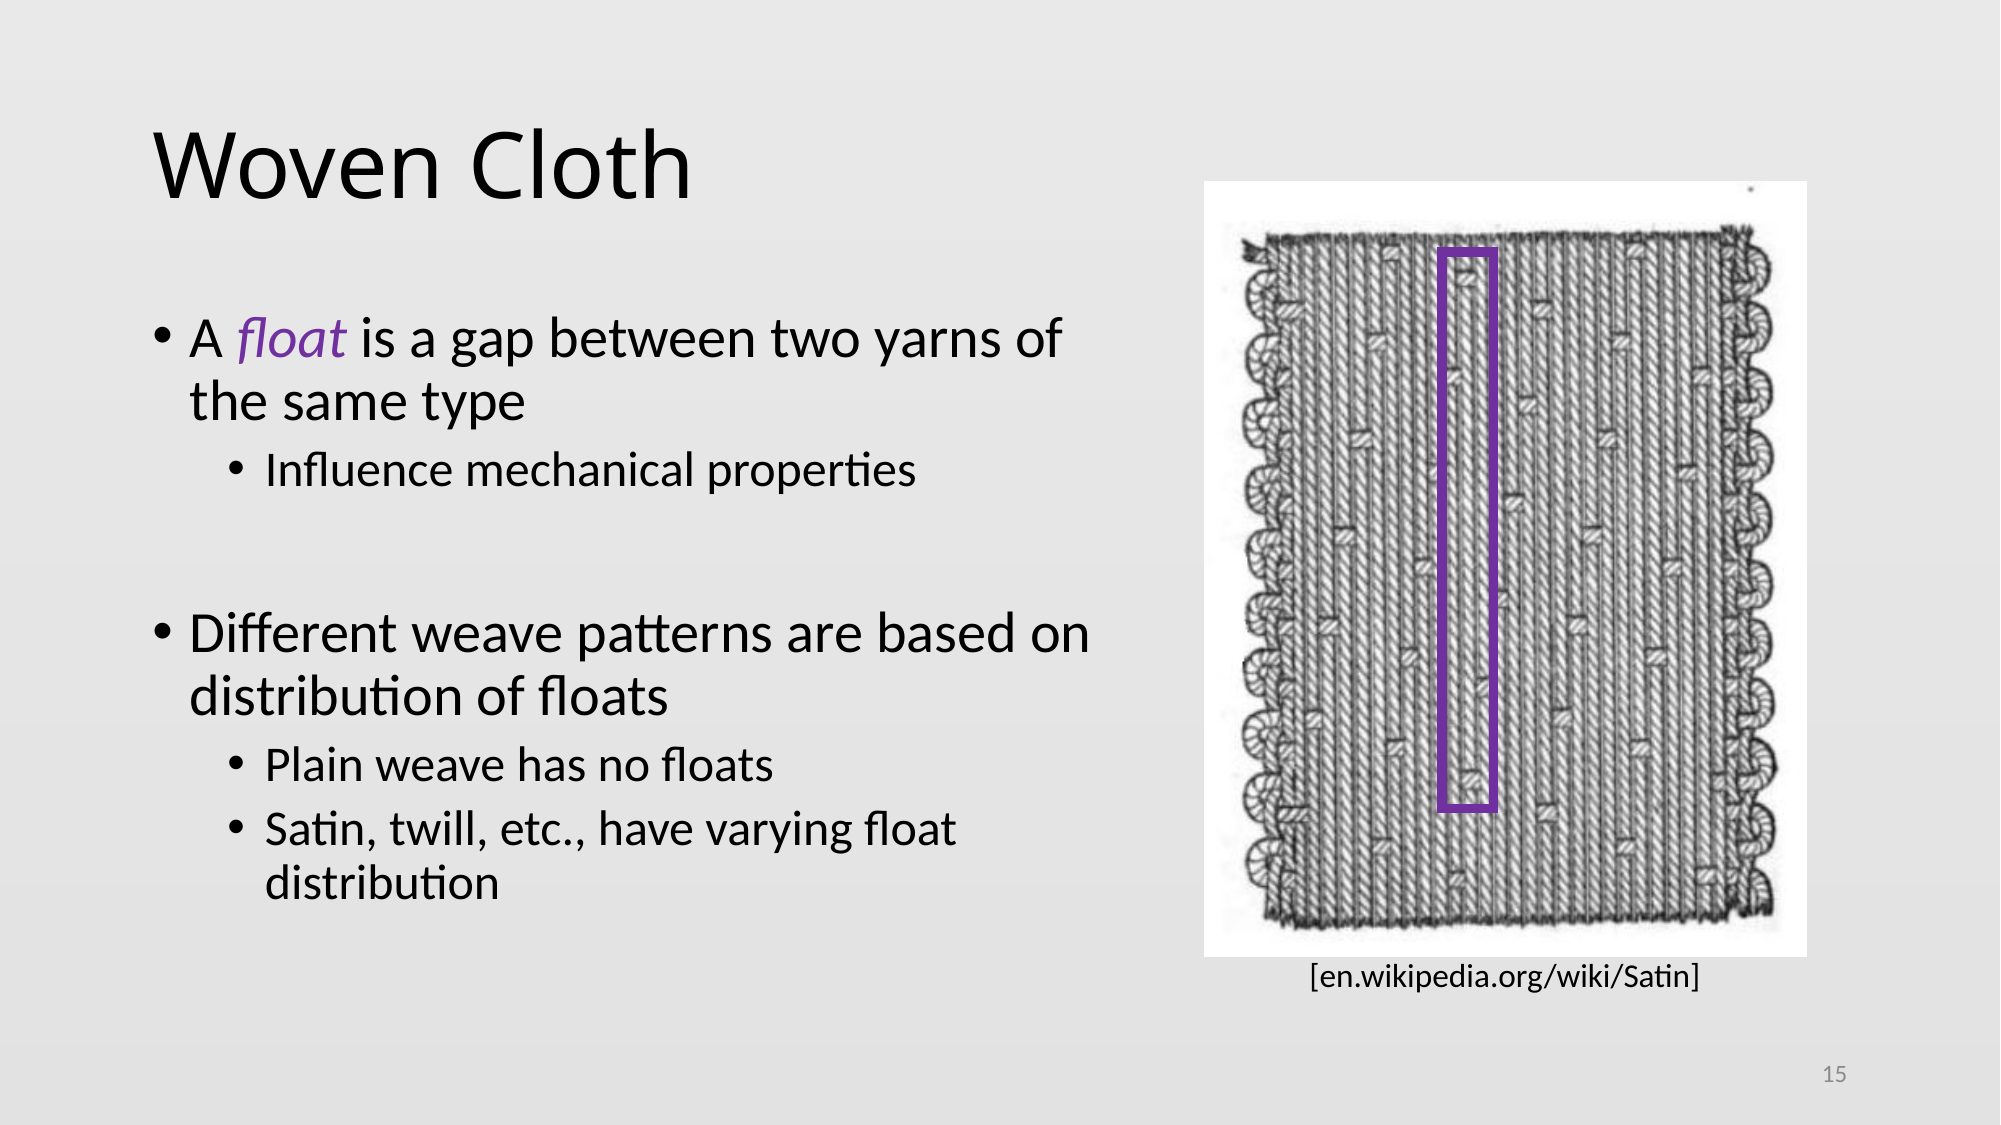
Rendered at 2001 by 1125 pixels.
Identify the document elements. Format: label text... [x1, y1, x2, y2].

list A float is a gap between two yarns of the same type Influence mechanical properties Different weave patterns are based on distribution of floats Plain weave has no floats Satin, twill, etc., have varying float distribution [137, 299, 1122, 1014]
text_box [en.wikipedia.org/wiki/Satin] [1162, 947, 1849, 1002]
slide_number 15 [1412, 1042, 1863, 1103]
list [1204, 181, 1807, 958]
title Woven Cloth [137, 59, 1863, 278]
